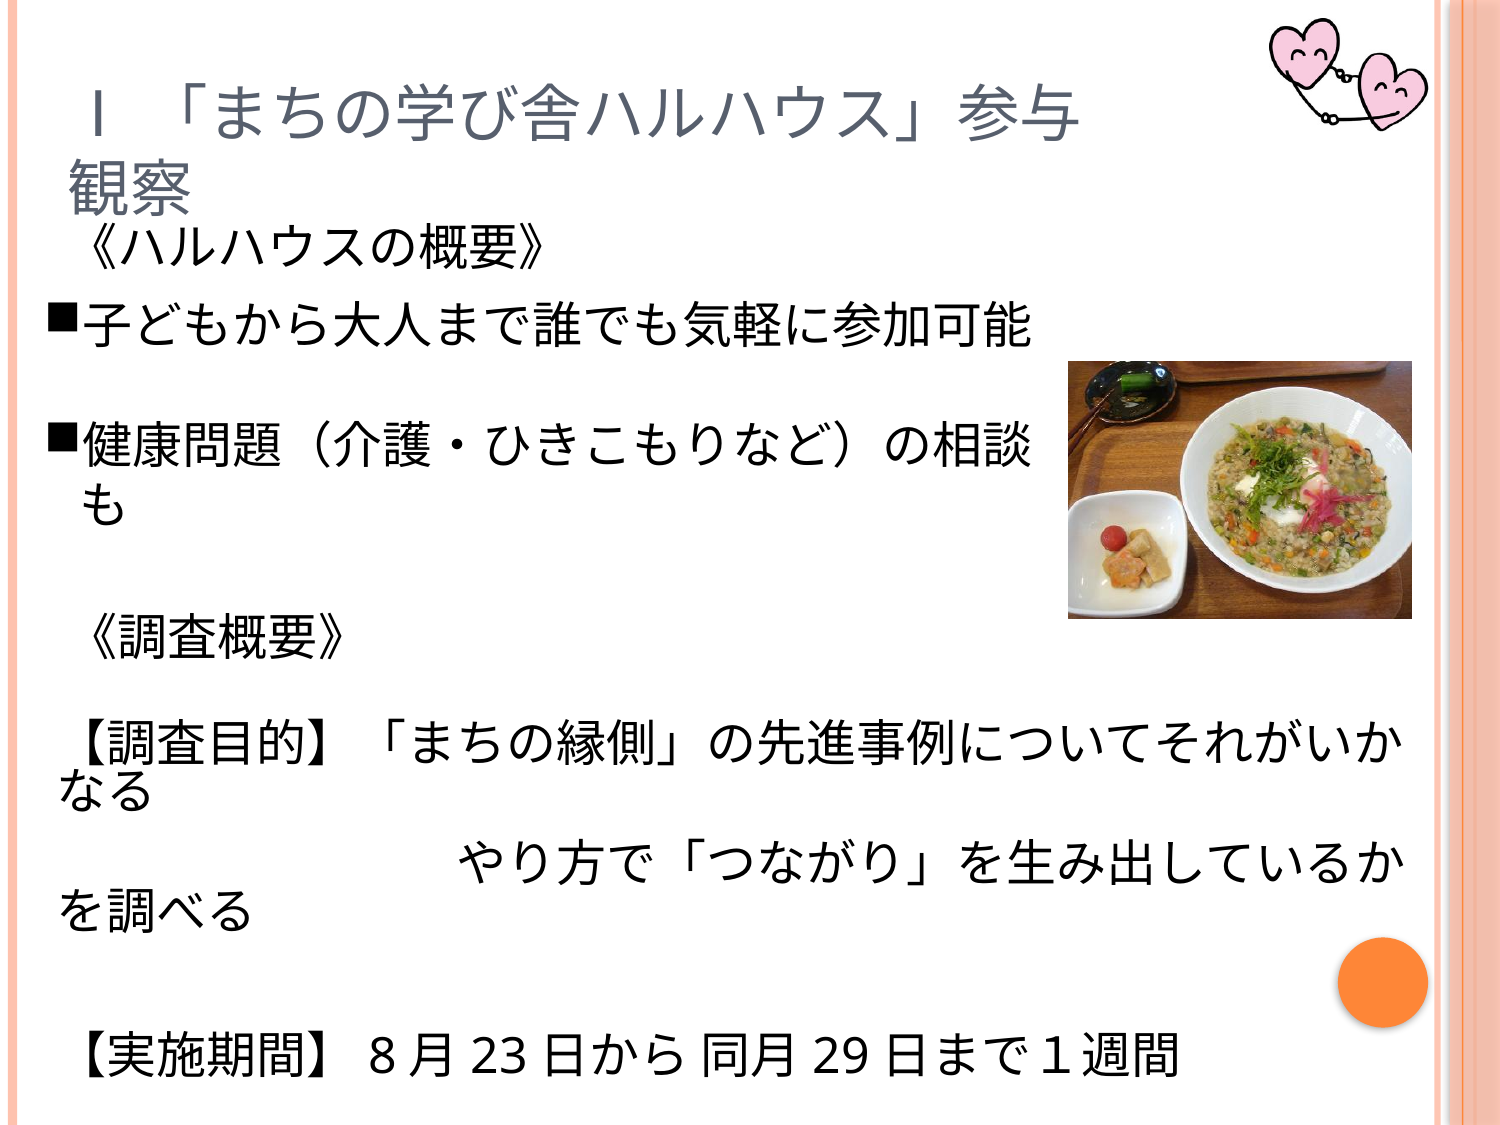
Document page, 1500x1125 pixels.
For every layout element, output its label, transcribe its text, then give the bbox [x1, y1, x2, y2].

picture [1269, 18, 1430, 133]
text_box Ⅰ「まちの学び舎ハルハウス」参与観察 [53, 66, 1129, 231]
picture [1068, 361, 1413, 620]
text_box 《ハルハウスの概要》 [53, 208, 739, 283]
text_box 【調査目的】「まちの縁側」の先進事例についてそれがいかなる やり方で「つながり」を生み出しているかを調べる 【実施期間】8月23日から 同月29日まで１週間 [41, 716, 1436, 1091]
text_box 子どもから大人まで誰でも気軽に参加可能 健康問題（介護・ひきこもりなど）の相談も [29, 196, 1093, 601]
text_box 《調査概要》 [53, 597, 656, 673]
